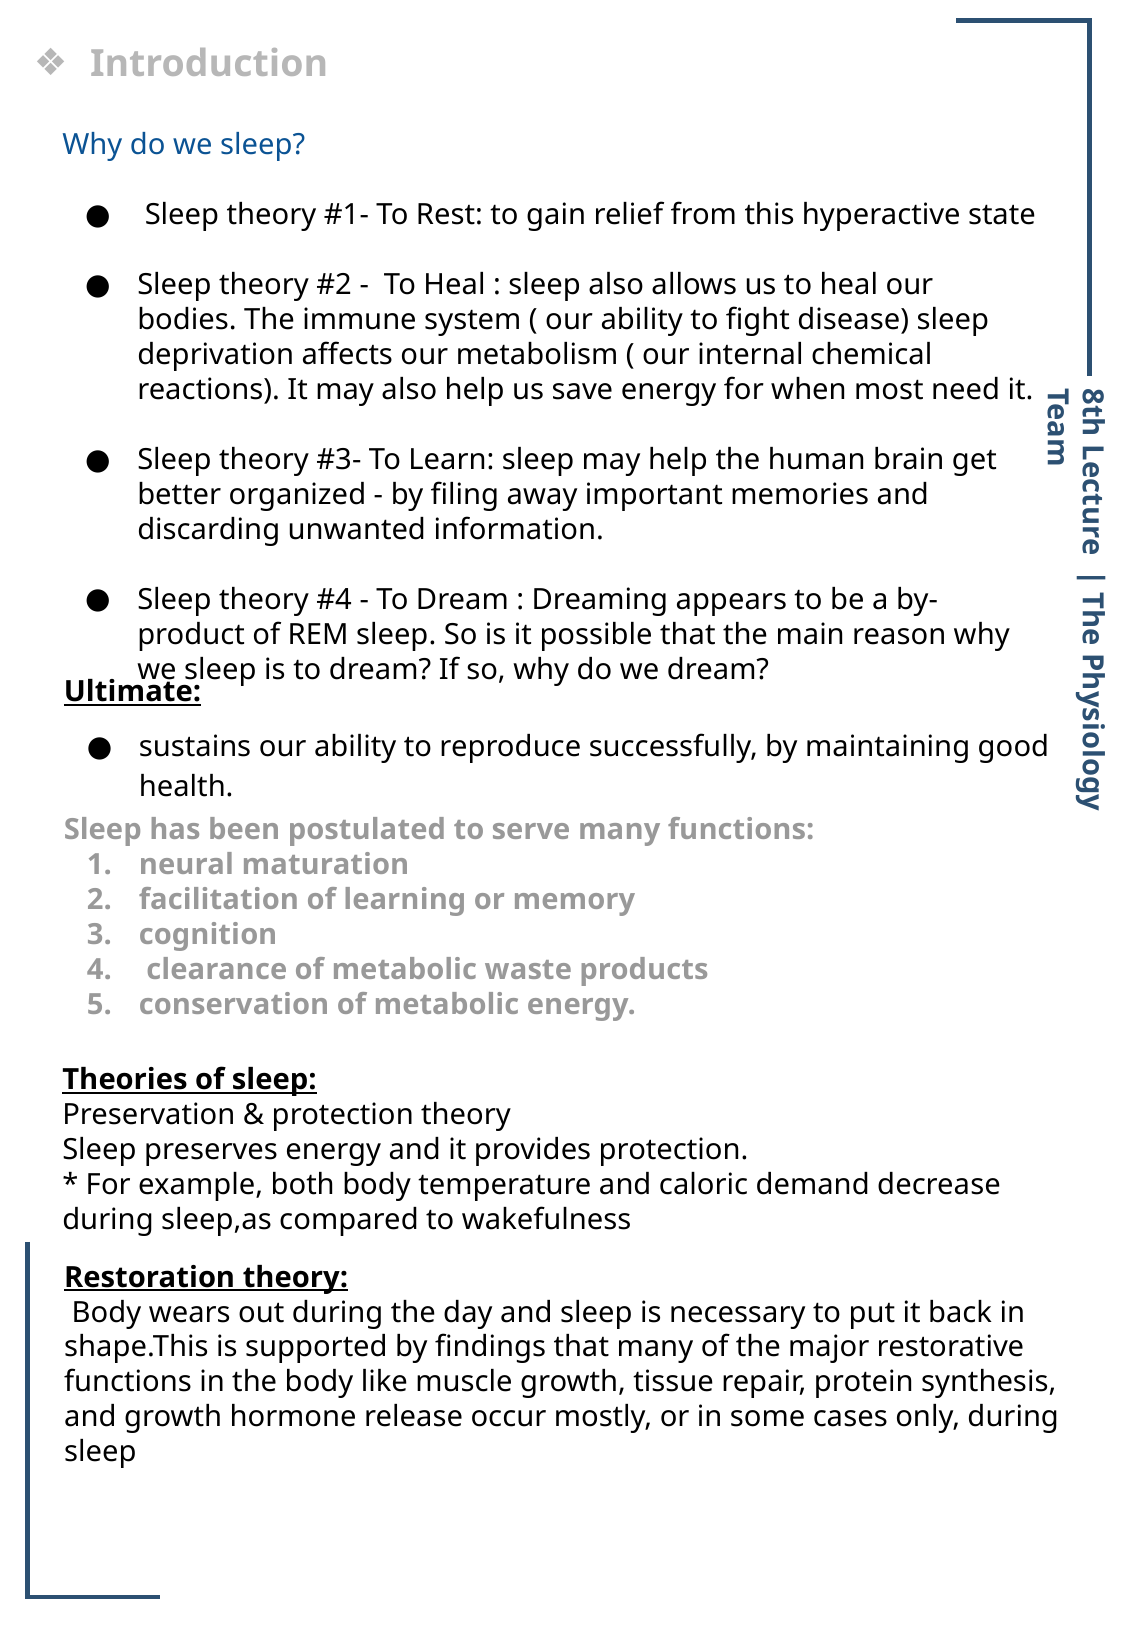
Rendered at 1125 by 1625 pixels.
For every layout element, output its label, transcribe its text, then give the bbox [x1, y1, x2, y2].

text_box Sleep has been postulated to serve many functions: neural maturation facilitation of learning or memory cognition clearance of metabolic waste products conservation of metabolic energy. [49, 795, 941, 981]
text_box Why do we sleep? Sleep theory #1- To Rest: to gain relief from this hyperactive state Sleep theory #2 - To Heal : sleep also allows us to heal our bodies. The immune system ( our ability to fight disease) sleep deprivation affects our metabolism ( our internal chemical reactions). It may also help us save energy for when most need it. Sleep theory #3- To Learn: sleep may help the human brain get better organized - by filing away important memories and discarding unwanted information. Sleep theory #4 - To Dream : Dreaming appears to be a by-product of REM sleep. So is it possible that the main reason why we sleep is to dream? If so, why do we dream? [47, 110, 1054, 653]
text_box Introduction [0, 23, 1125, 93]
text_box Restoration theory: Body wears out during the day and sleep is necessary to put it back in shape.This is supported by findings that many of the major restorative functions in the body like muscle growth, tissue repair, protein synthesis, and growth hormone release occur mostly, or in some cases only, during sleep [49, 1207, 1103, 1508]
text_box Ultimate: sustains our ability to reproduce successfully, by maintaining good health. [49, 652, 1076, 872]
text_box 8th Lecture ∣ The Physiology Team [1053, 373, 1125, 874]
text_box Theories of sleep: Preservation & protection theory Sleep preserves energy and it provides protection. * For example, both body temperature and caloric demand decrease during sleep,as compared to wakefulness [47, 1045, 1054, 1265]
